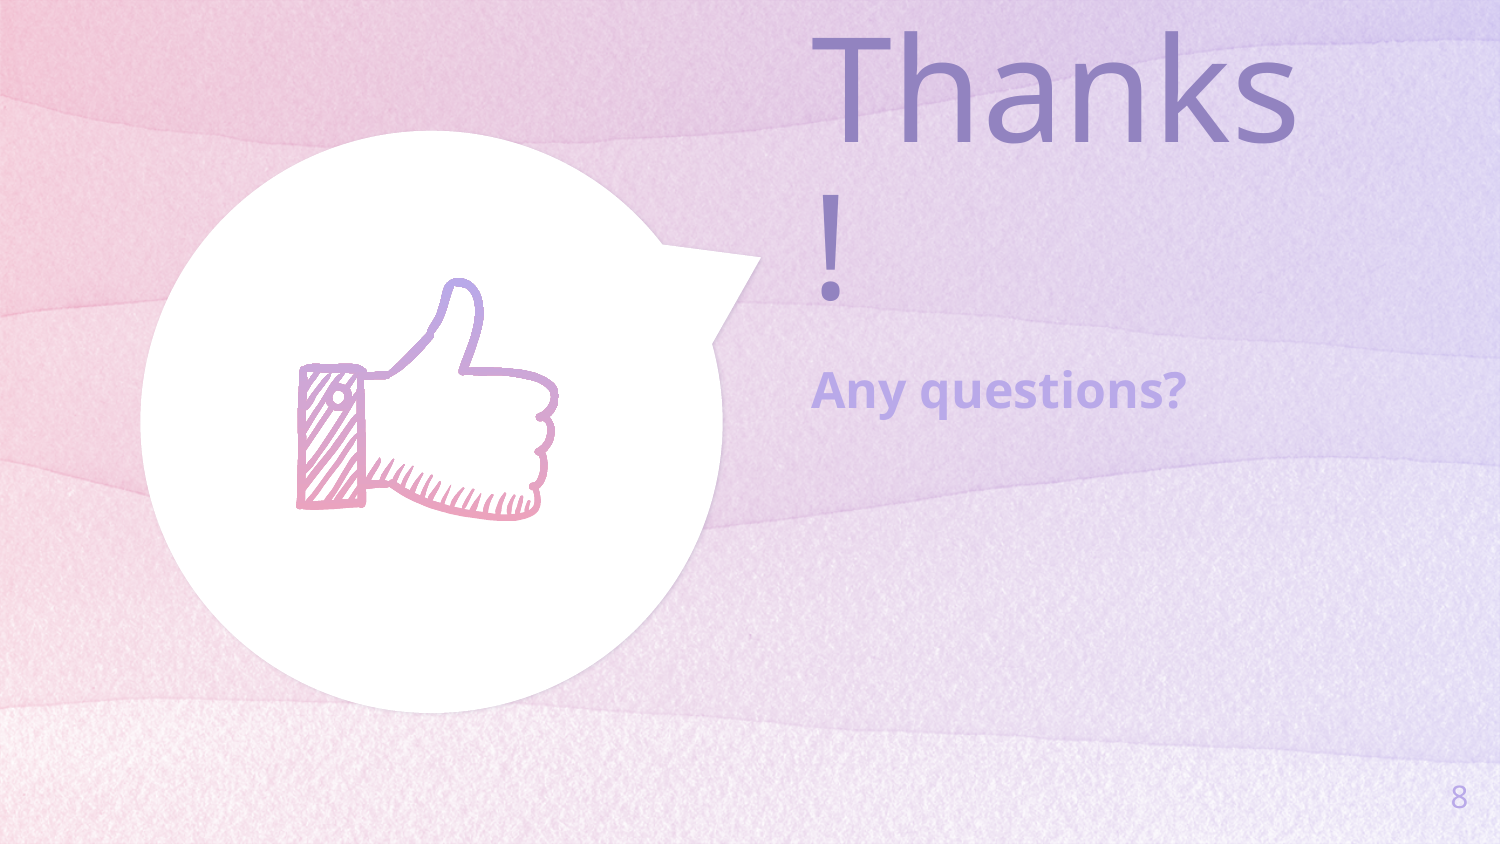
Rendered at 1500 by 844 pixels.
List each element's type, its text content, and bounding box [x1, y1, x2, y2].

text_box [295, 278, 559, 522]
picture [0, 0, 1500, 844]
title Thanks! [811, 180, 1306, 332]
slide_number 8 [1378, 766, 1469, 832]
subtitle Any questions? [811, 349, 1306, 680]
text_box [140, 130, 762, 714]
